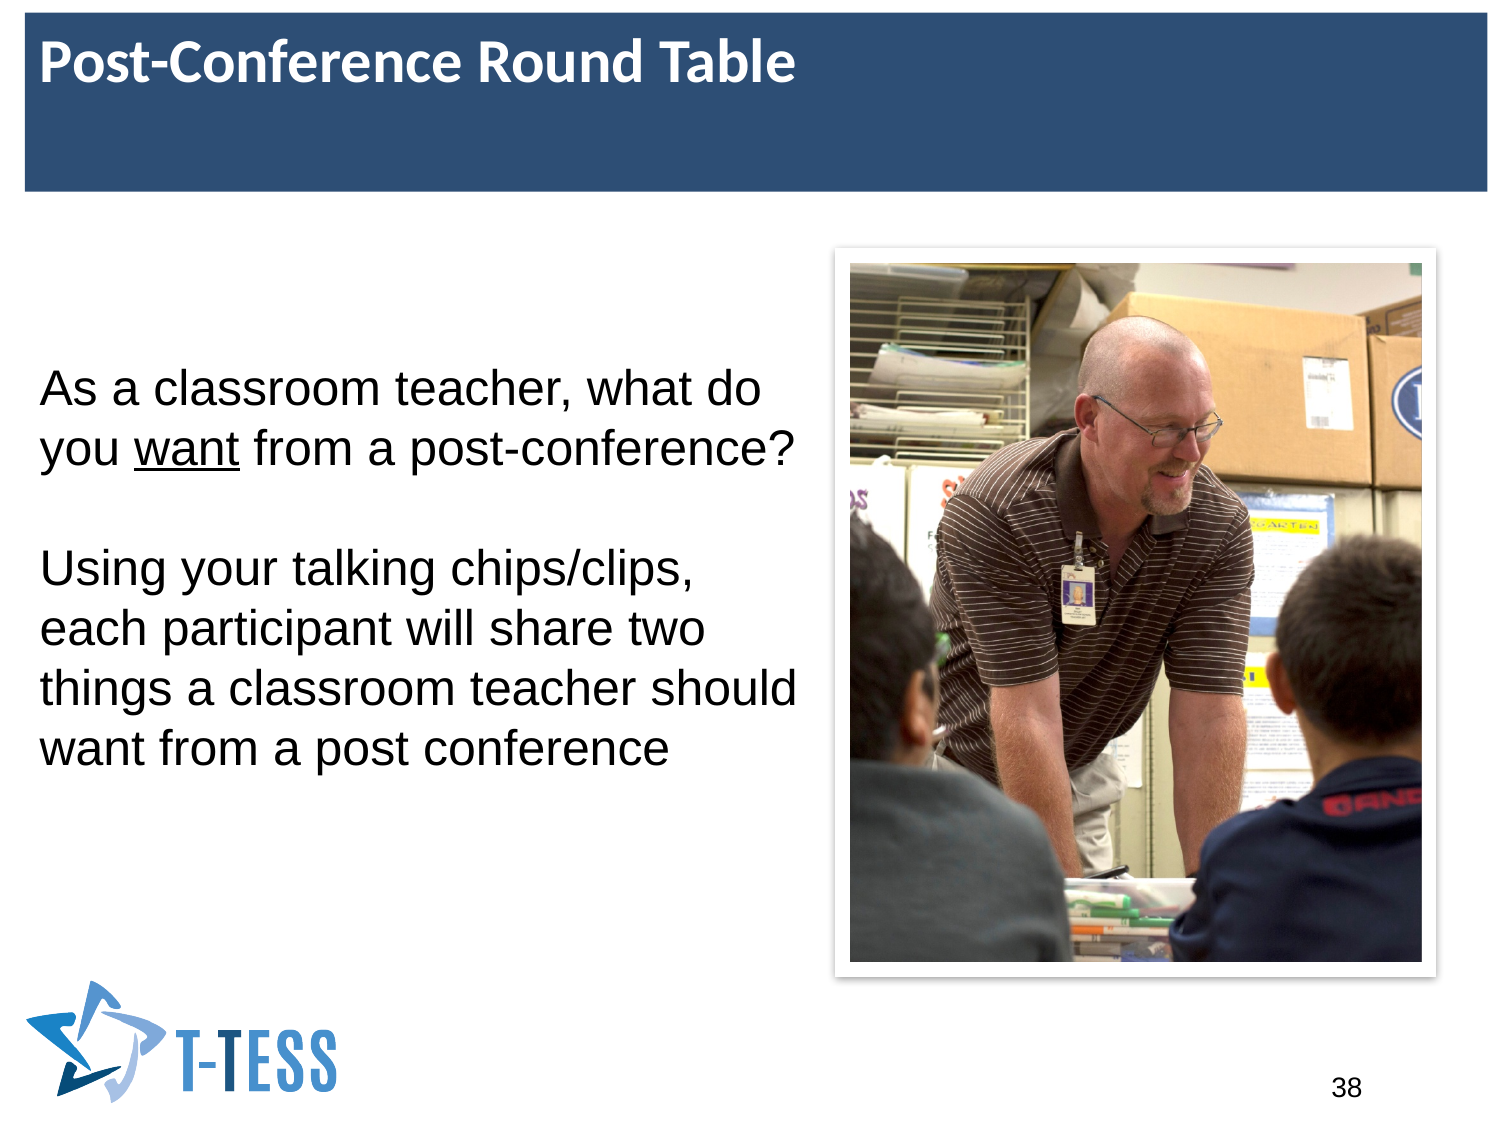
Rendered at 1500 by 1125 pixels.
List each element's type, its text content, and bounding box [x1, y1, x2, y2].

title Post-Conference Round Table [24, 12, 1488, 192]
picture [19, 969, 357, 1125]
picture [849, 262, 1422, 963]
text_box As a classroom teacher, what do you want from a post-conference? Using your talking chips/clips, each participant will share two things a classroom teacher should want from a post conference [24, 348, 832, 783]
